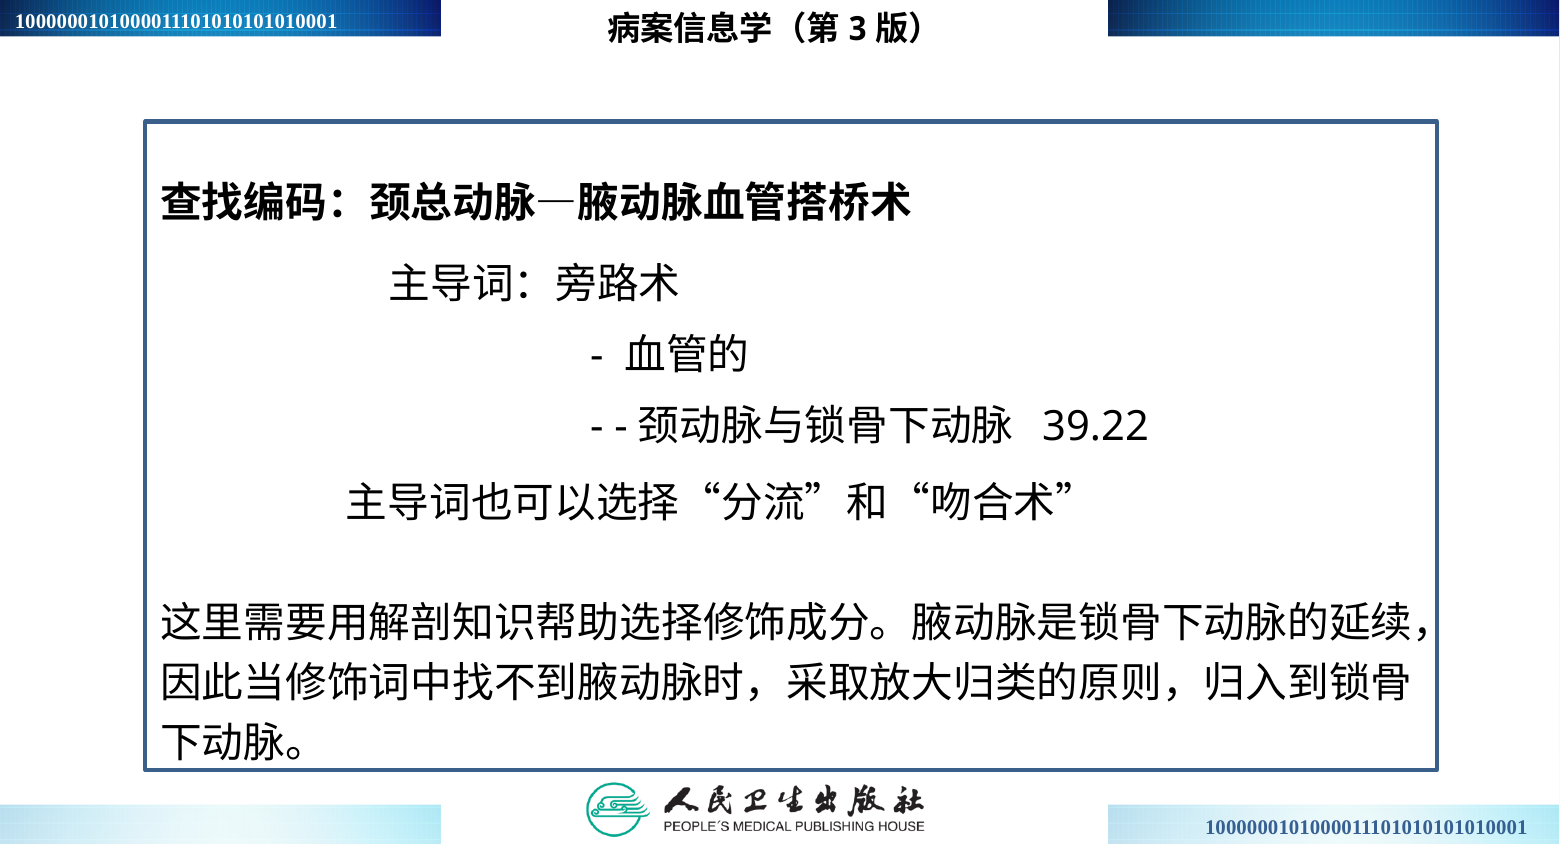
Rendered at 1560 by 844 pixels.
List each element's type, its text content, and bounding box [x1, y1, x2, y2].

text_box 病案信息学（第3版） [440, 0, 1109, 72]
picture [0, 0, 440, 36]
picture [1108, 805, 1560, 844]
picture [1109, 0, 1560, 36]
picture [0, 805, 441, 844]
text_box 例 查找编码：颈总动脉—腋动脉血管搭桥术 主导词：旁路术 - 血管的 - -颈动脉与锁骨下动脉 39.22 主导词也可以选择“分流”和“吻合术” 这里需要用解剖知识帮助选择修饰成分。腋动脉是锁骨下动脉的延续，因此当修饰词中找不到腋动脉时，采取放大归类的原则，归入到锁骨下动脉。 [143, 119, 1439, 772]
picture [565, 772, 945, 844]
